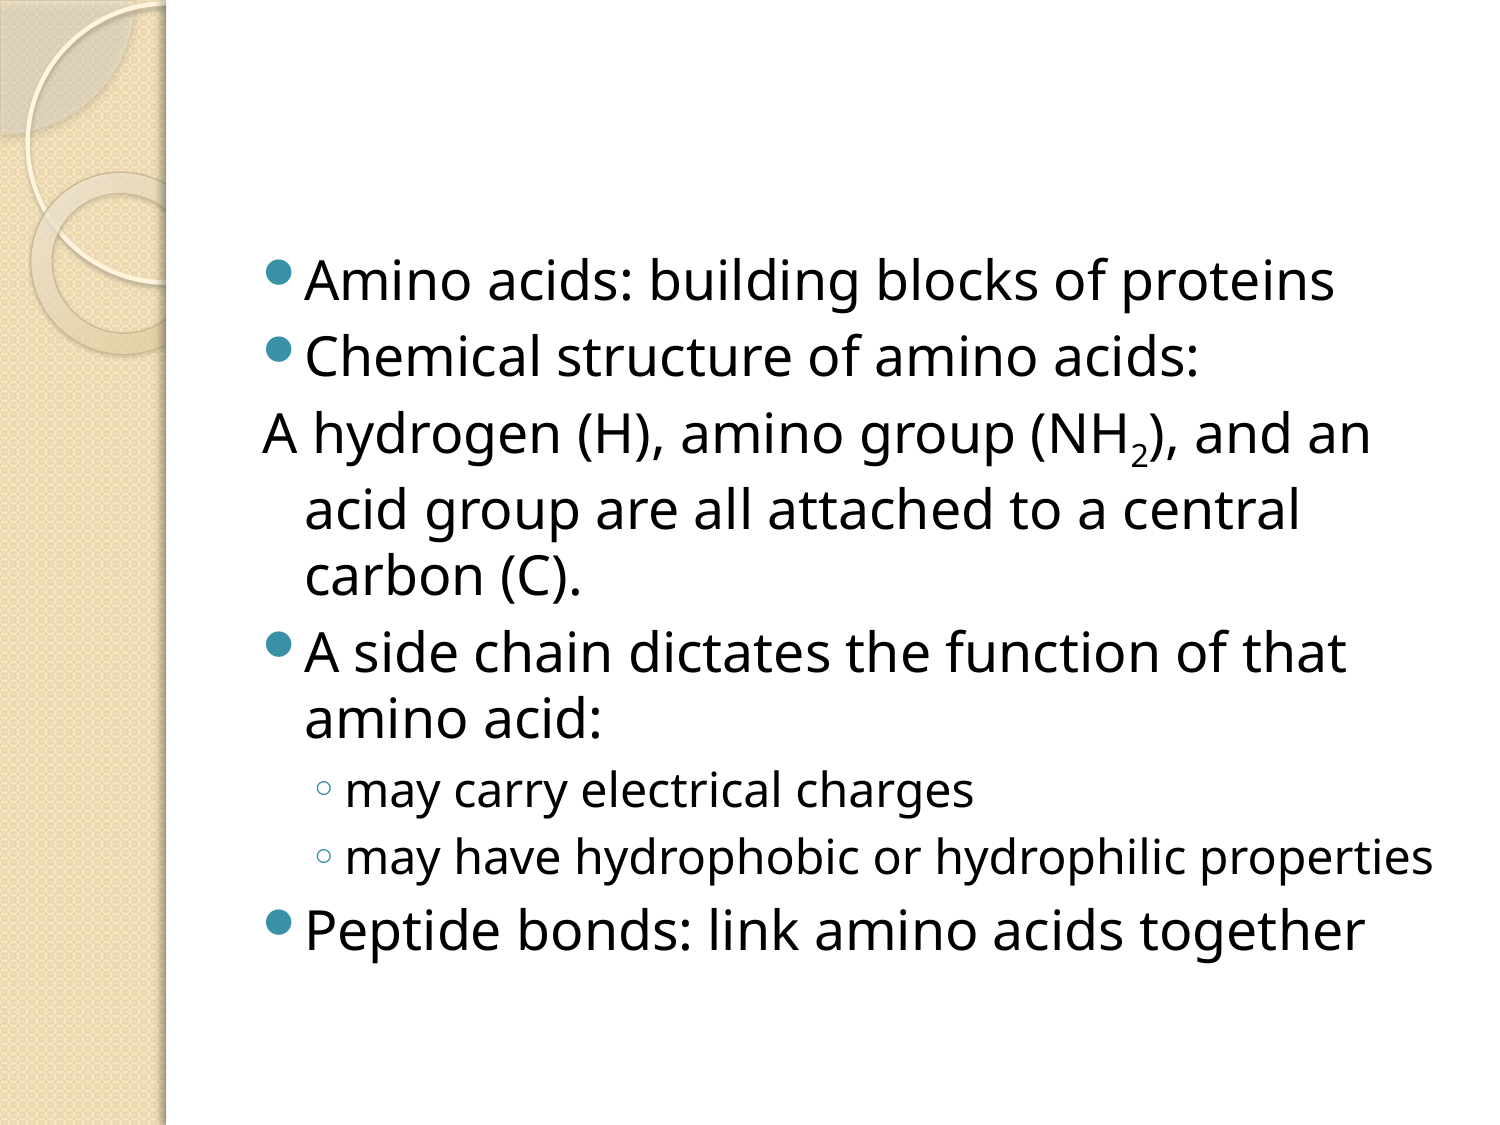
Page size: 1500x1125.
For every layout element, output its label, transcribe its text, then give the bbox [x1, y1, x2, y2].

list Amino acids: building blocks of proteins Chemical structure of amino acids: A hydrogen (H), amino group (NH2), and an acid group are all attached to a central carbon (C). A side chain dictates the function of that amino acid: may carry electrical charges may have hydrophobic or hydrophilic properties Peptide bonds: link amino acids together [235, 237, 1466, 1025]
